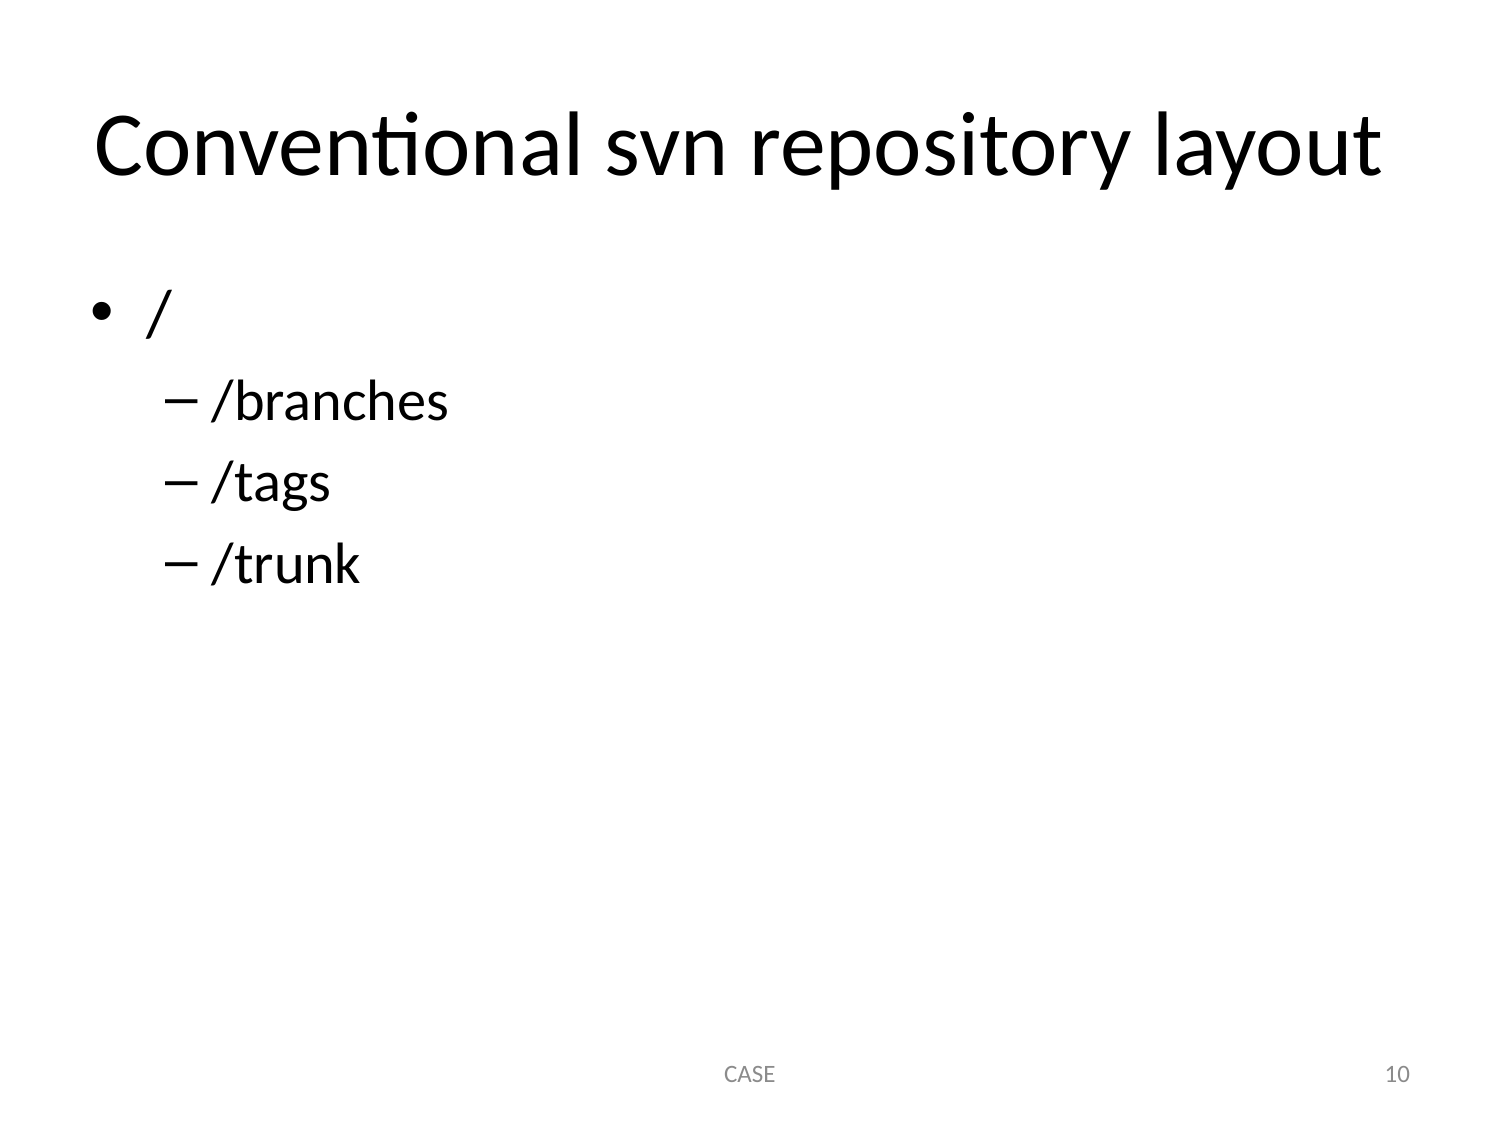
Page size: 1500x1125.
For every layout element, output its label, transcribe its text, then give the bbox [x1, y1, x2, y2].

footer CASE [512, 1042, 988, 1103]
list / /branches /tags /trunk [75, 262, 1425, 1005]
title Conventional svn repository layout [75, 45, 1425, 233]
slide_number 10 [1074, 1042, 1425, 1103]
